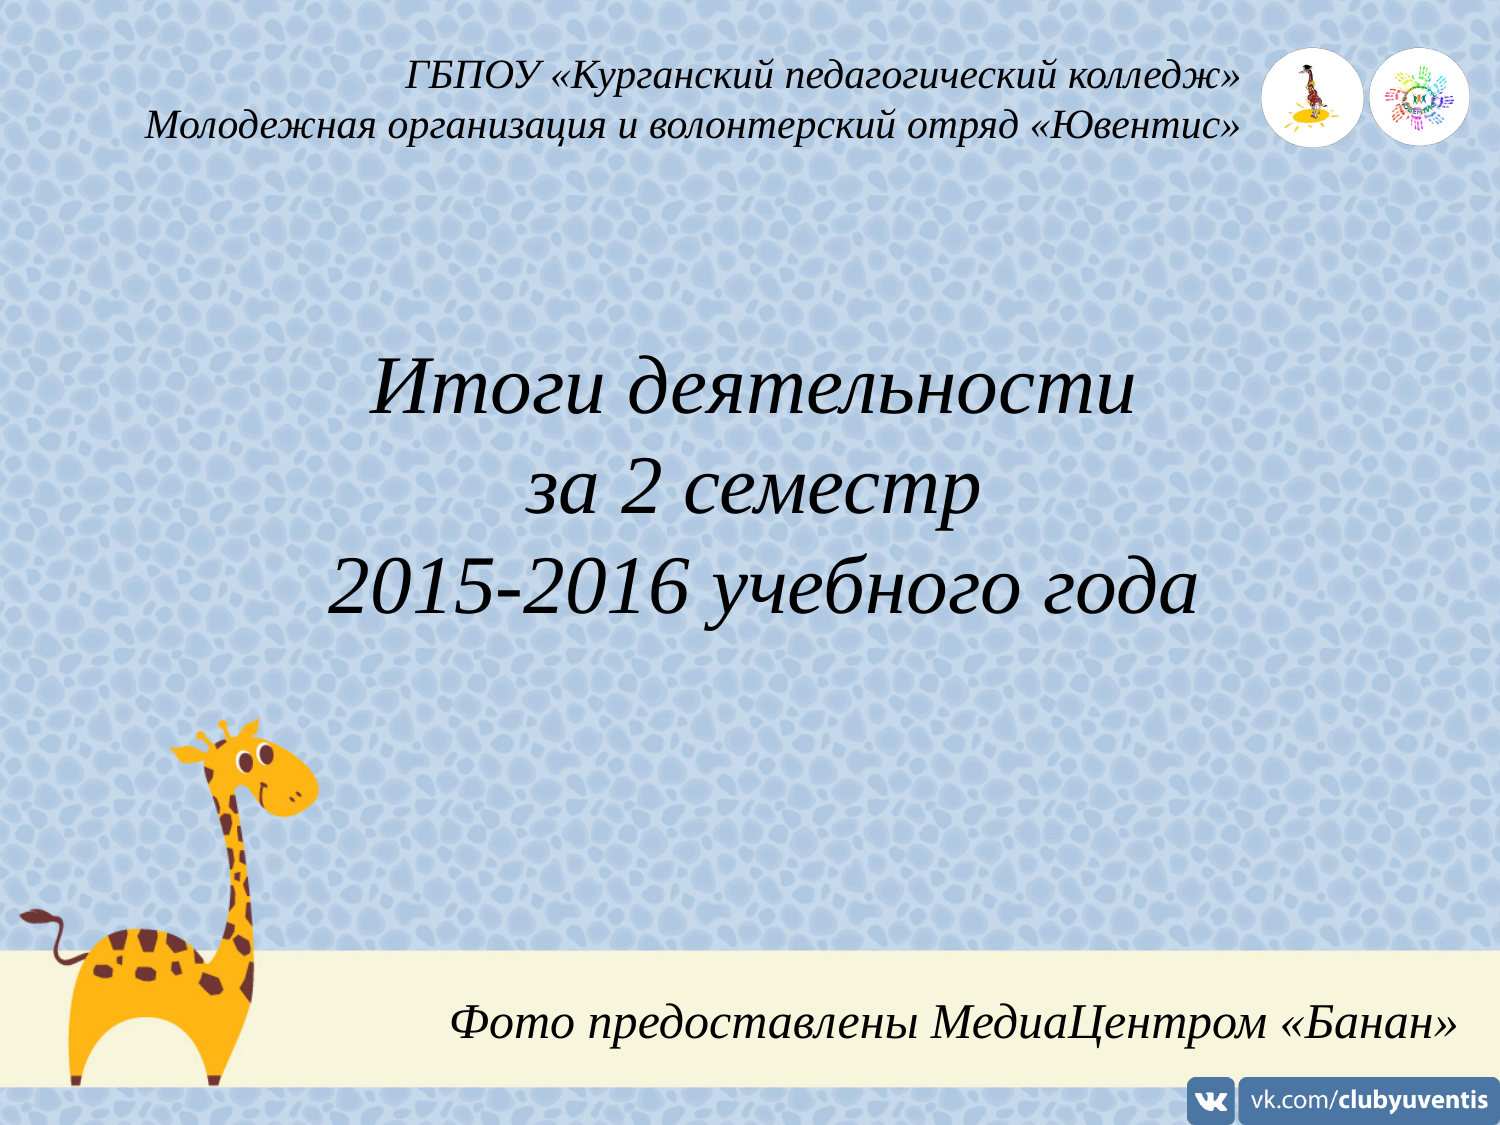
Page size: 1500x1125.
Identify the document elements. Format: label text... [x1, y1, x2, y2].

picture [0, 0, 1500, 1125]
text_box Фото предоставлены МедиаЦентром «Банан» [218, 987, 1500, 1049]
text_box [1259, 45, 1471, 151]
text_box ГБПОУ «Курганский педагогический колледж» Молодежная организация и волонтерский отряд «Ювентис» [0, 61, 1254, 133]
title Итоги деятельности за 2 семестр 2015-2016 учебного года [29, 290, 1500, 670]
